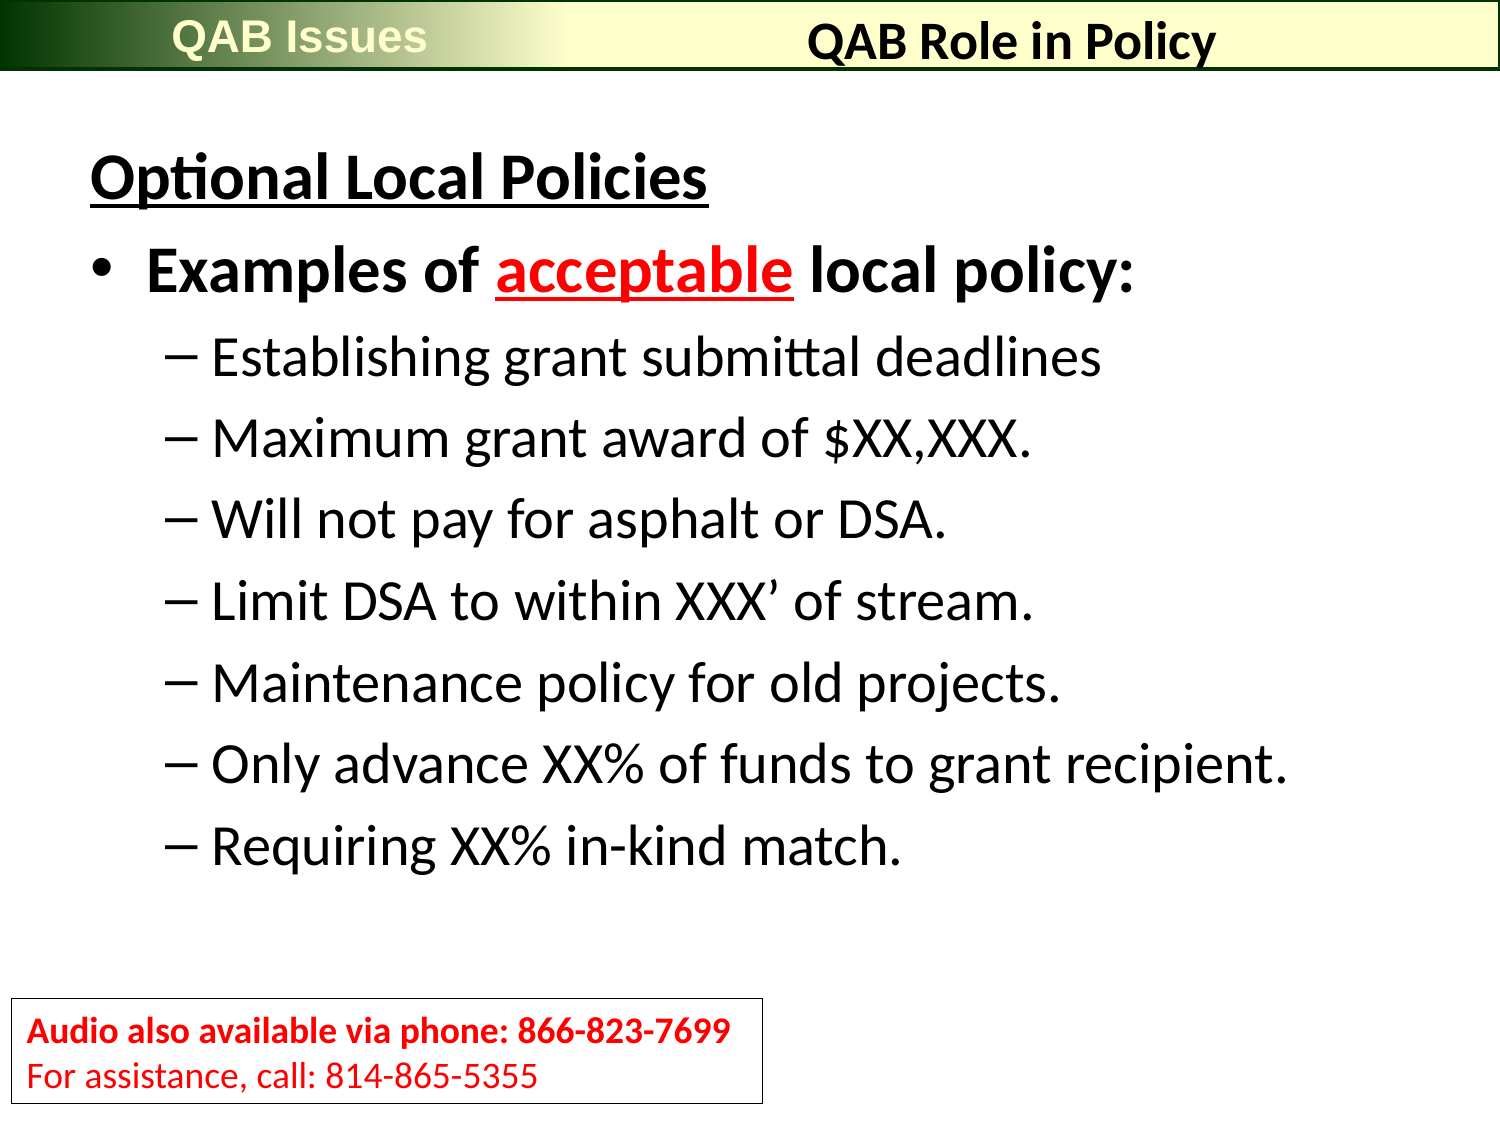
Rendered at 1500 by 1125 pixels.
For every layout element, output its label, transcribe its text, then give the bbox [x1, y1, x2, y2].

text_box QAB Issues [0, 0, 600, 70]
title QAB Role in Policy [525, 0, 1500, 75]
subtitle Optional Local Policies Examples of acceptable local policy: Establishing grant submittal deadlines Maximum grant award of $XX,XXX. Will not pay for asphalt or DSA. Limit DSA to within XXX’ of stream. Maintenance policy for old projects. Only advance XX% of funds to grant recipient. Requiring XX% in-kind match. [75, 125, 1425, 1075]
text_box Audio also available via phone: 866-823-7699 For assistance, call: 814-865-5355 [11, 998, 763, 1104]
